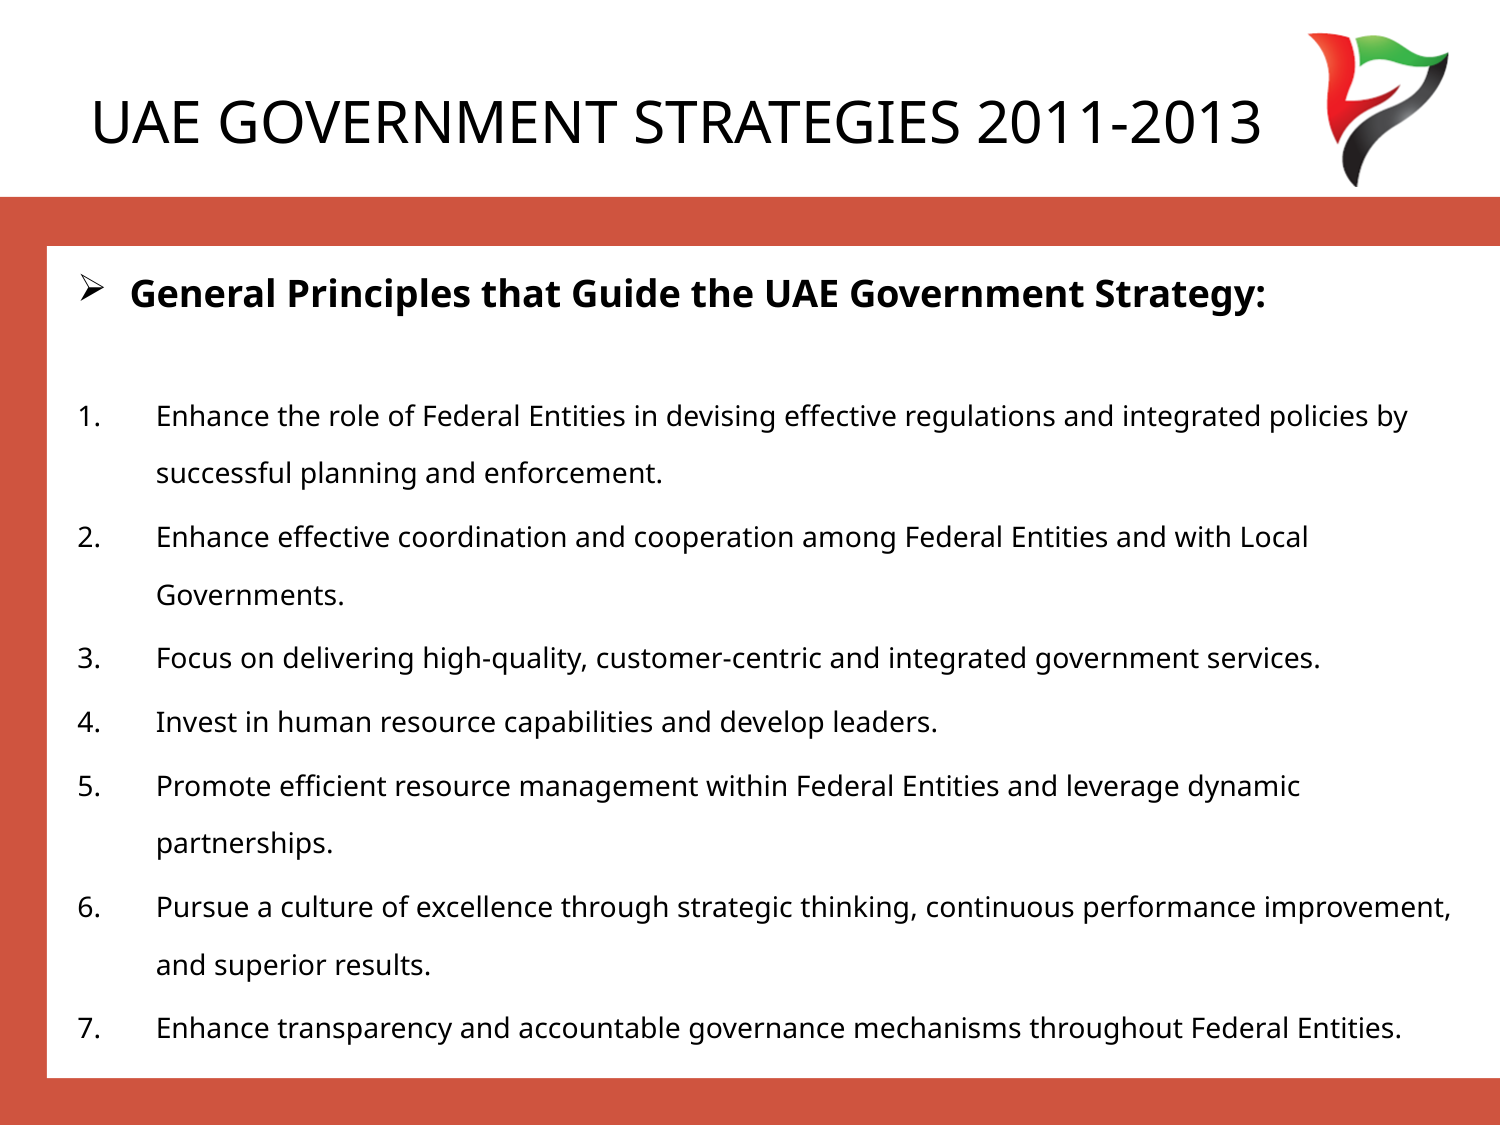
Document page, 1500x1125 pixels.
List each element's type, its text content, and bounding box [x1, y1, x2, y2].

title UAE GOVERNMENT STRATEGIES 2011-2013 [75, 45, 1289, 196]
list General Principles that Guide the UAE Government Strategy: Enhance the role of Federal Entities in devising effective regulations and integrated policies by successful planning and enforcement. Enhance effective coordination and cooperation among Federal Entities and with Local Governments. Focus on delivering high-quality, customer-centric and integrated government services. Invest in human resource capabilities and develop leaders. Promote efficient resource management within Federal Entities and leverage dynamic partnerships. Pursue a culture of excellence through strategic thinking, continuous performance improvement, and superior results. Enhance transparency and accountable governance mechanisms throughout Federal Entities. [62, 262, 1475, 1063]
picture [1287, 24, 1466, 188]
